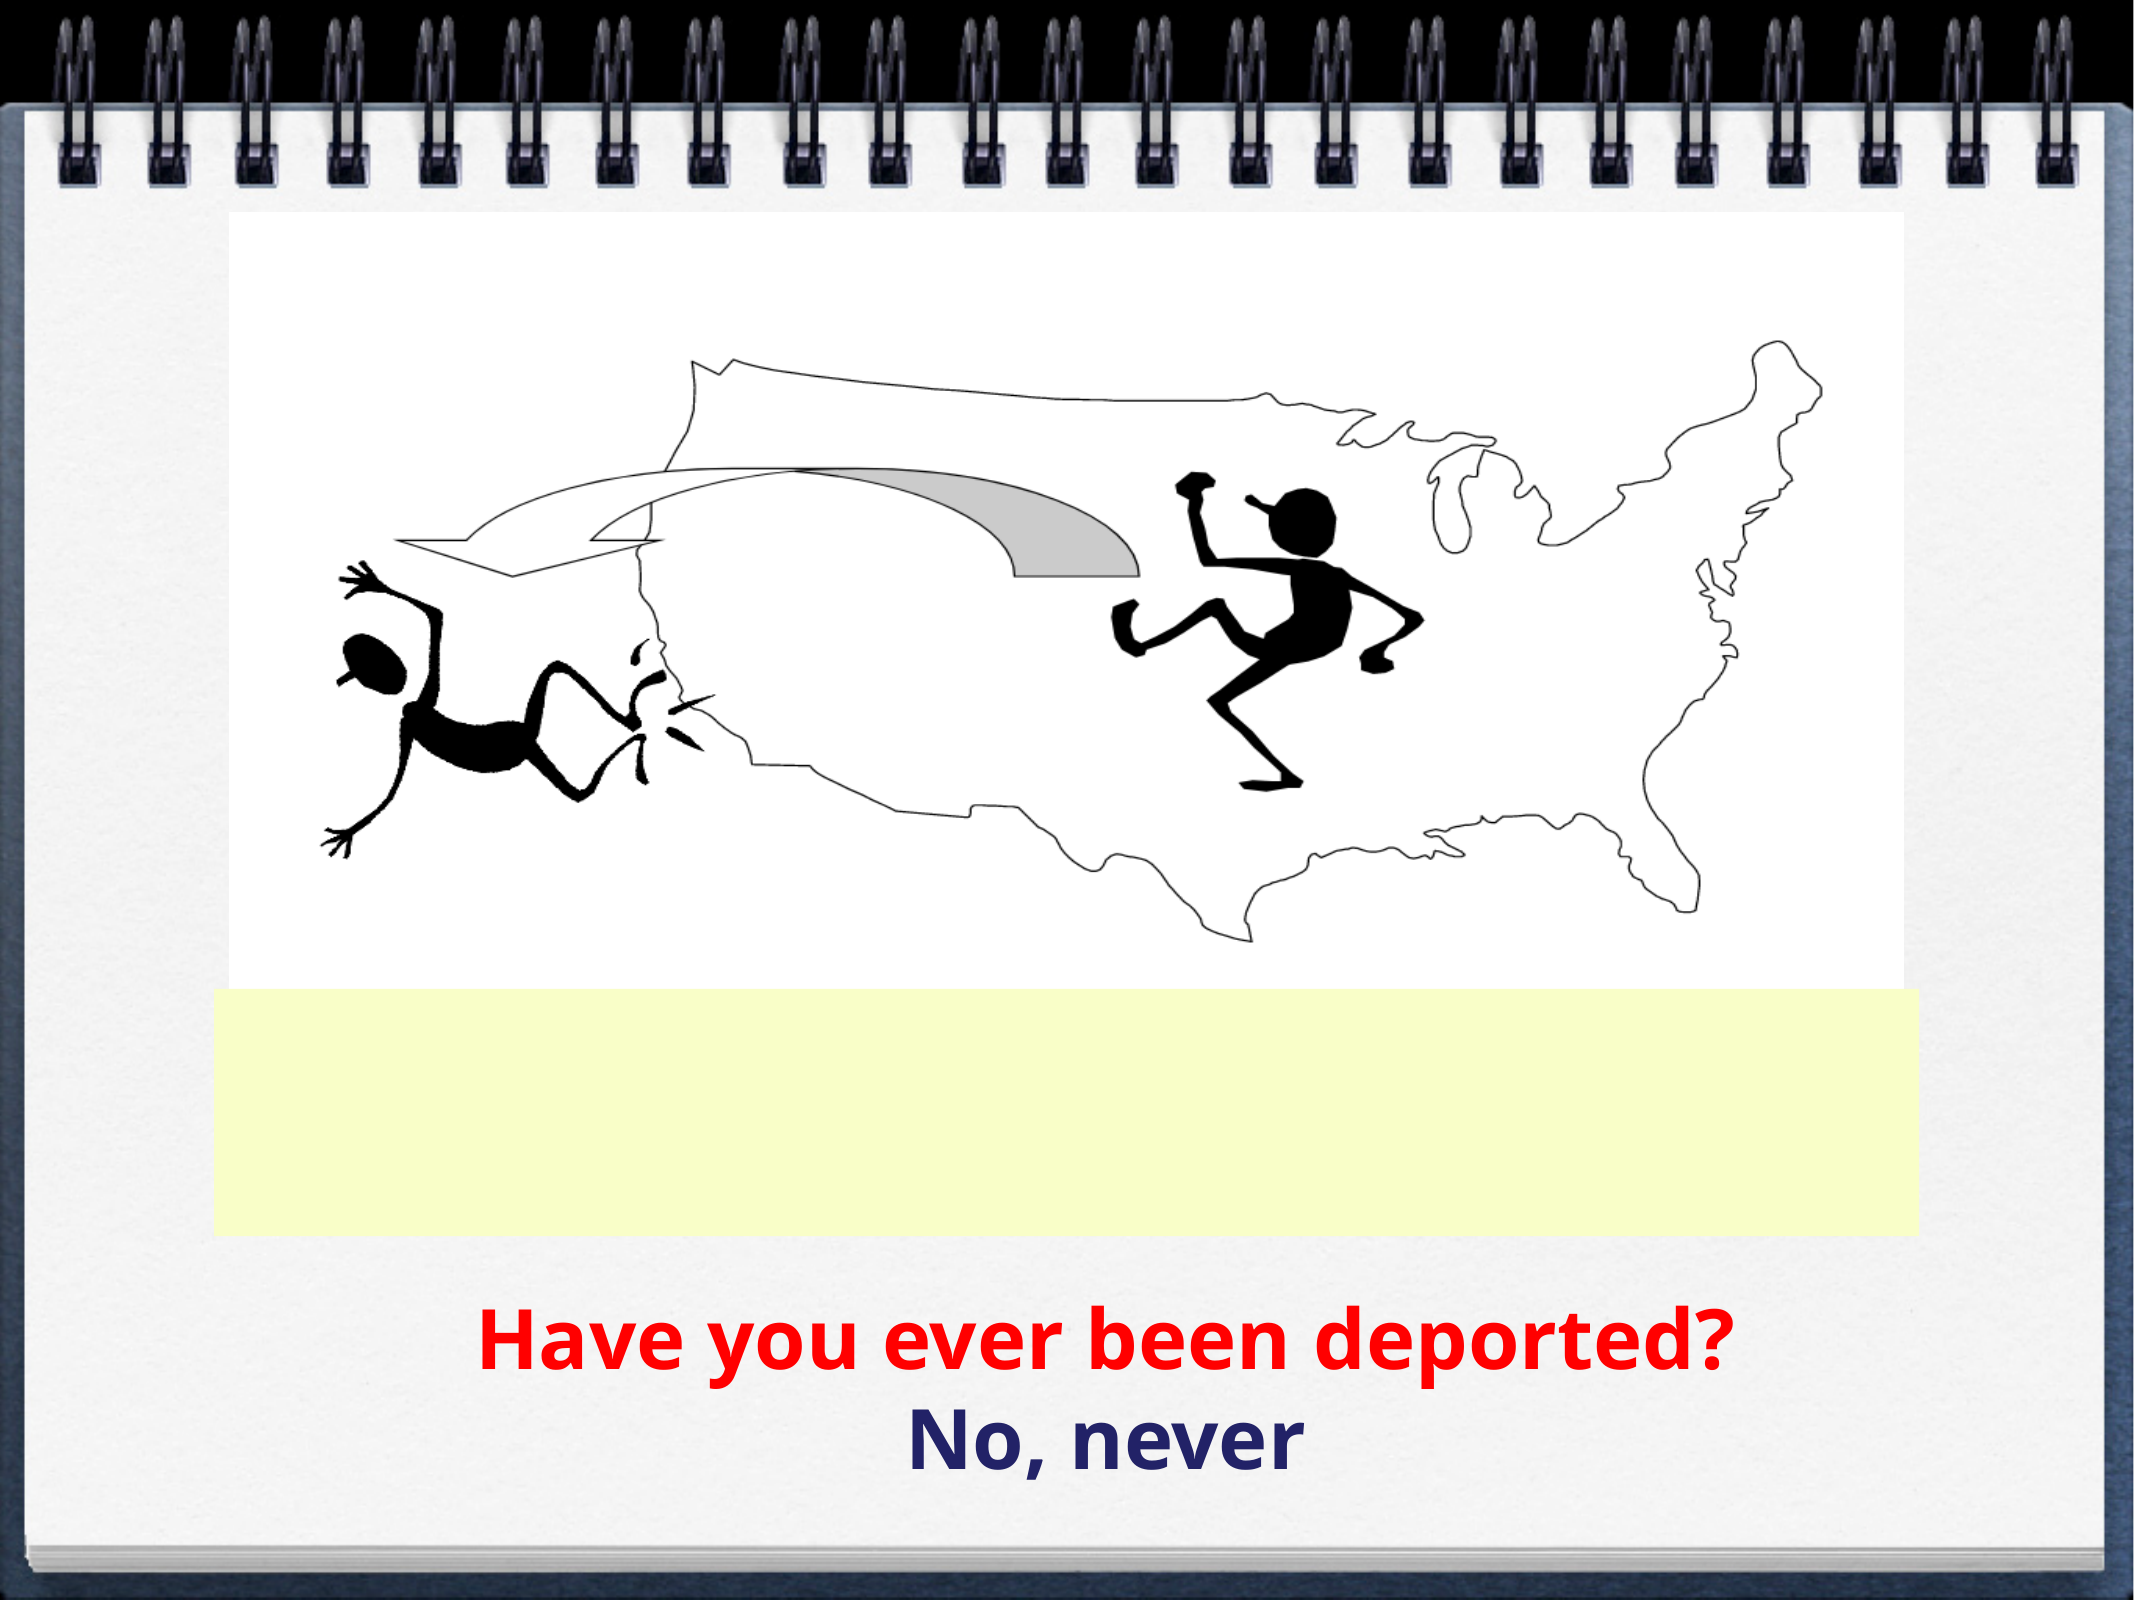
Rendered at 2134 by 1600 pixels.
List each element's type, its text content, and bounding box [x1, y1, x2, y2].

text_box Have you ever been deported? No, never [460, 1278, 1751, 1494]
text_box [214, 988, 1920, 1237]
picture [0, 0, 2134, 1600]
